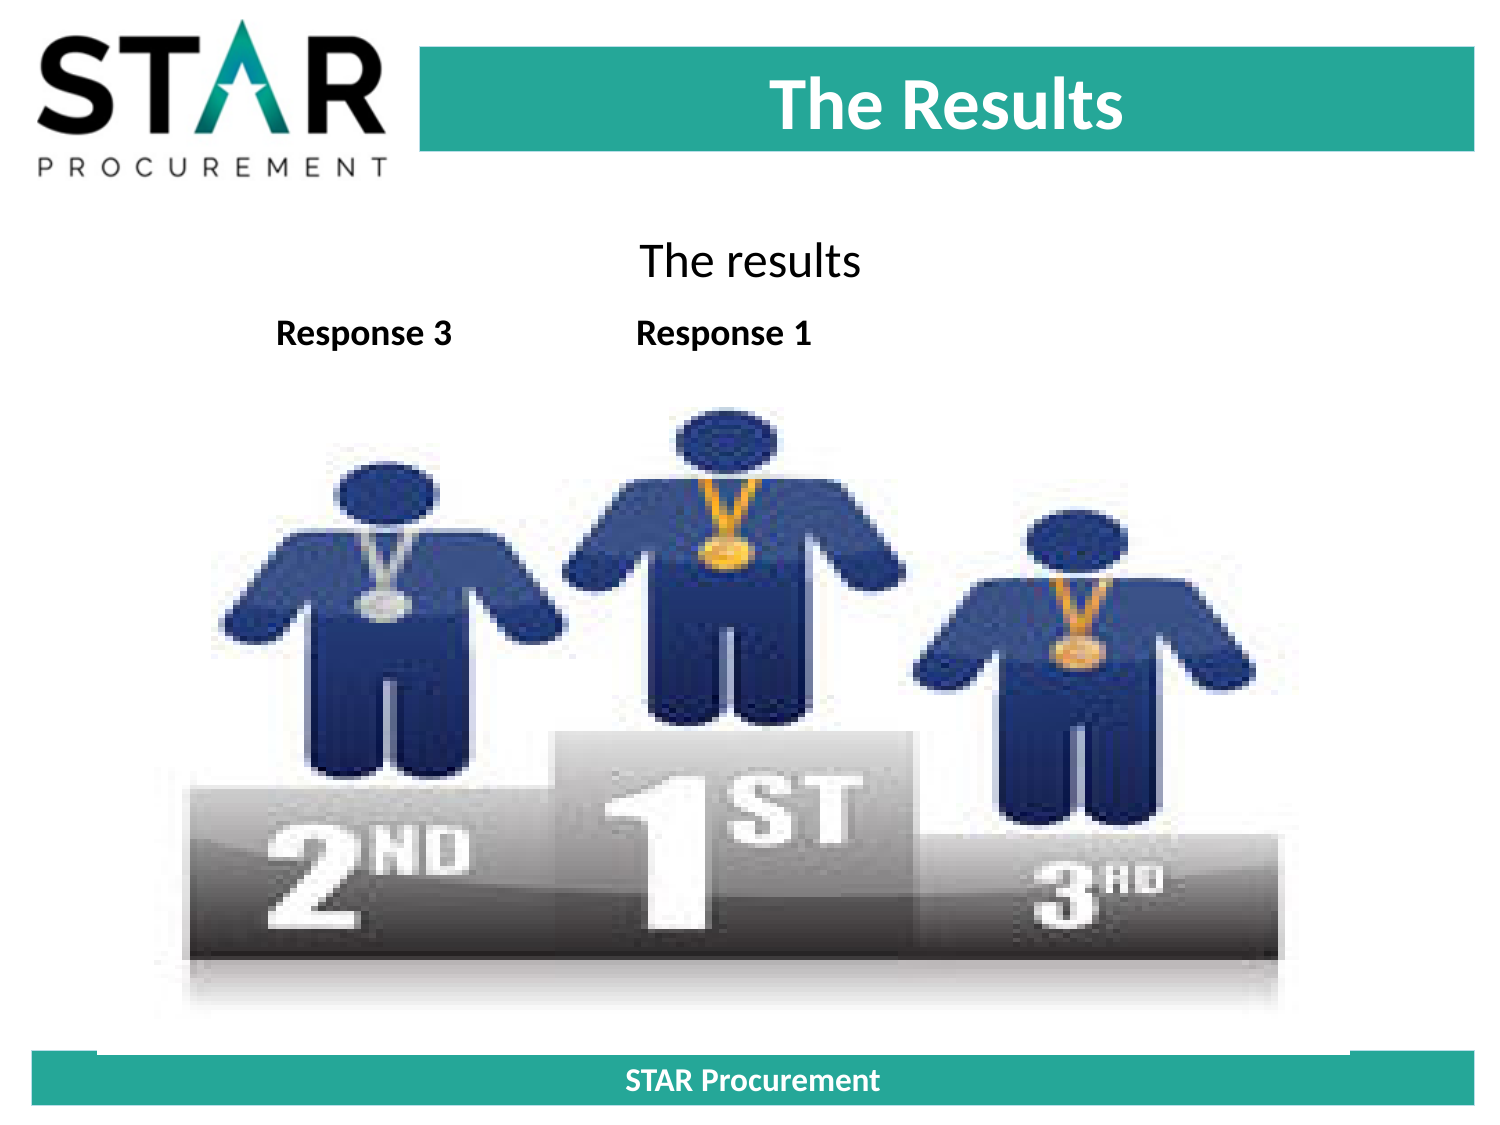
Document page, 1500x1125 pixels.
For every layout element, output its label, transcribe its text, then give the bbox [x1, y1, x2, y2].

text_box Response 1 [621, 300, 828, 334]
text_box STAR Procurement [31, 1050, 1475, 1106]
text_box The Results [419, 46, 1475, 152]
text_box The results [265, 219, 1247, 295]
text_box Response 3 [261, 300, 510, 334]
picture [96, 335, 1350, 1055]
picture [37, 18, 390, 181]
